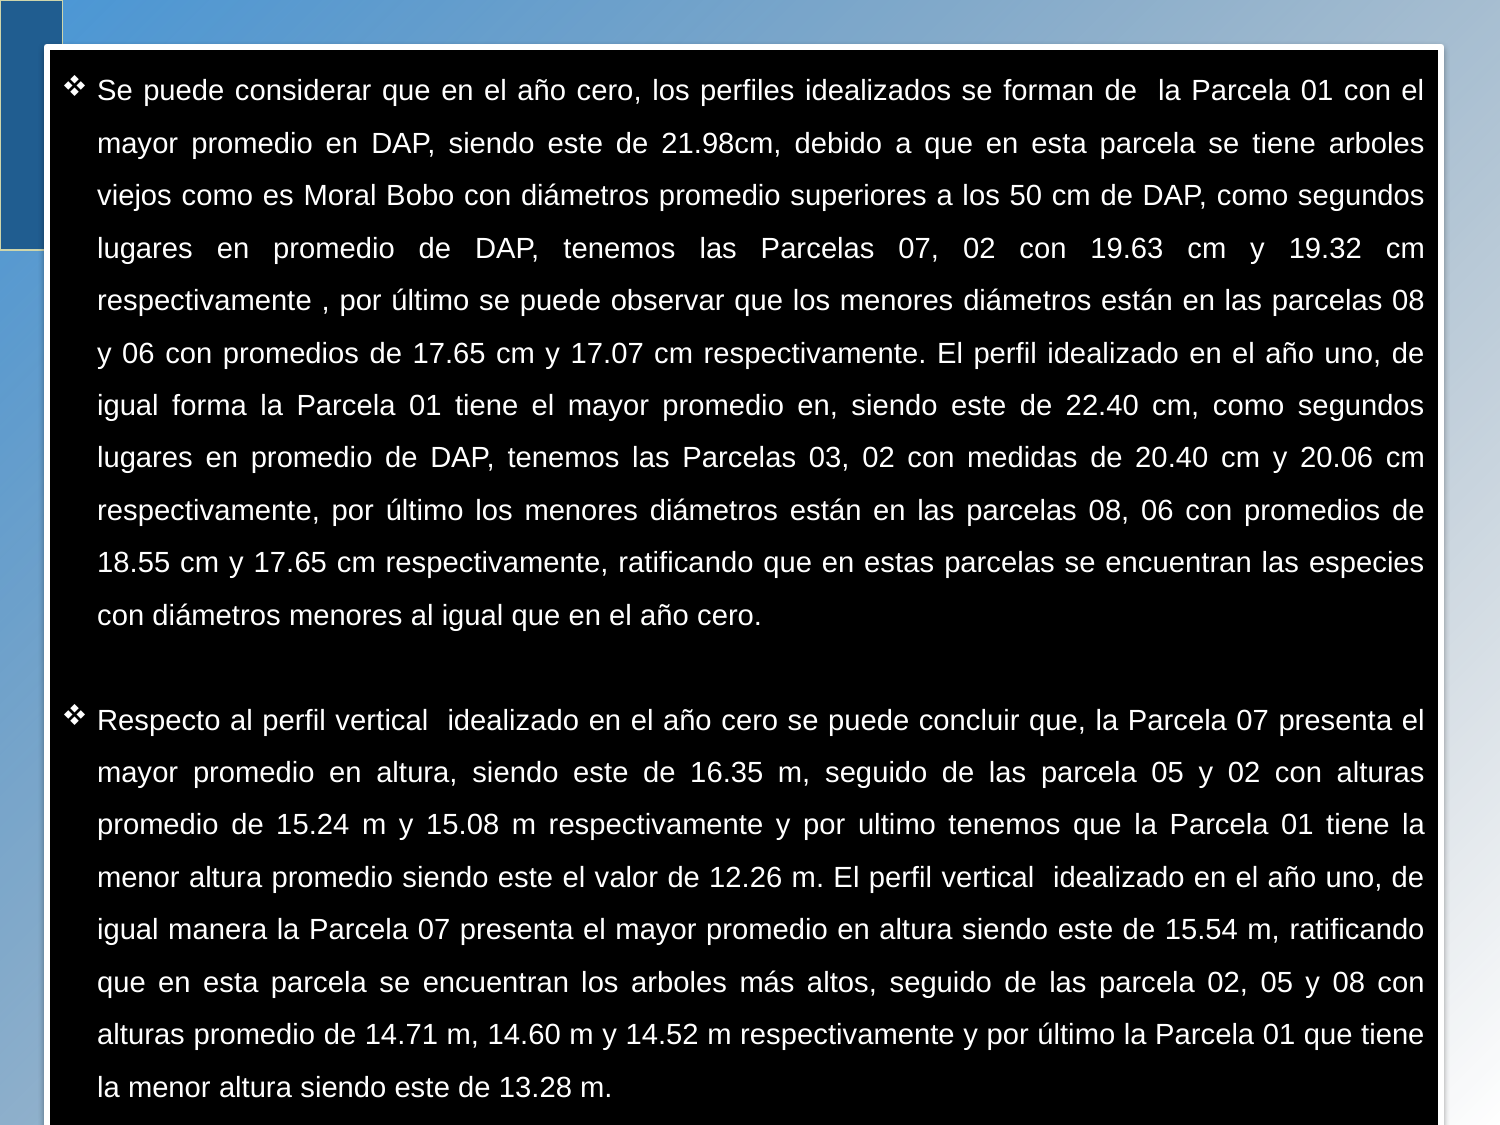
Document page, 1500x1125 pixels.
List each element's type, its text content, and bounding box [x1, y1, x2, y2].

text_box Se puede considerar que en el año cero, los perfiles idealizados se forman de la Parcela 01 con el mayor promedio en DAP, siendo este de 21.98cm, debido a que en esta parcela se tiene arboles viejos como es Moral Bobo con diámetros promedio superiores a los 50 cm de DAP, como segundos lugares en promedio de DAP, tenemos las Parcelas 07, 02 con 19.63 cm y 19.32 cm respectivamente , por último se puede observar que los menores diámetros están en las parcelas 08 y 06 con promedios de 17.65 cm y 17.07 cm respectivamente. El perfil idealizado en el año uno, de igual forma la Parcela 01 tiene el mayor promedio en, siendo este de 22.40 cm, como segundos lugares en promedio de DAP, tenemos las Parcelas 03, 02 con medidas de 20.40 cm y 20.06 cm respectivamente, por último los menores diámetros están en las parcelas 08, 06 con promedios de 18.55 cm y 17.65 cm respectivamente, ratificando que en estas parcelas se encuentran las especies con diámetros menores al igual que en el año cero. Respecto al perfil vertical idealizado en el año cero se puede concluir que, la Parcela 07 presenta el mayor promedio en altura, siendo este de 16.35 m, seguido de las parcela 05 y 02 con alturas promedio de 15.24 m y 15.08 m respectivamente y por ultimo tenemos que la Parcela 01 tiene la menor altura promedio siendo este el valor de 12.26 m. El perfil vertical idealizado en el año uno, de igual manera la Parcela 07 presenta el mayor promedio en altura siendo este de 15.54 m, ratificando que en esta parcela se encuentran los arboles más altos, seguido de las parcela 02, 05 y 08 con alturas promedio de 14.71 m, 14.60 m y 14.52 m respectivamente y por último la Parcela 01 que tiene la menor altura siendo este de 13.28 m. [44, 44, 1444, 1125]
